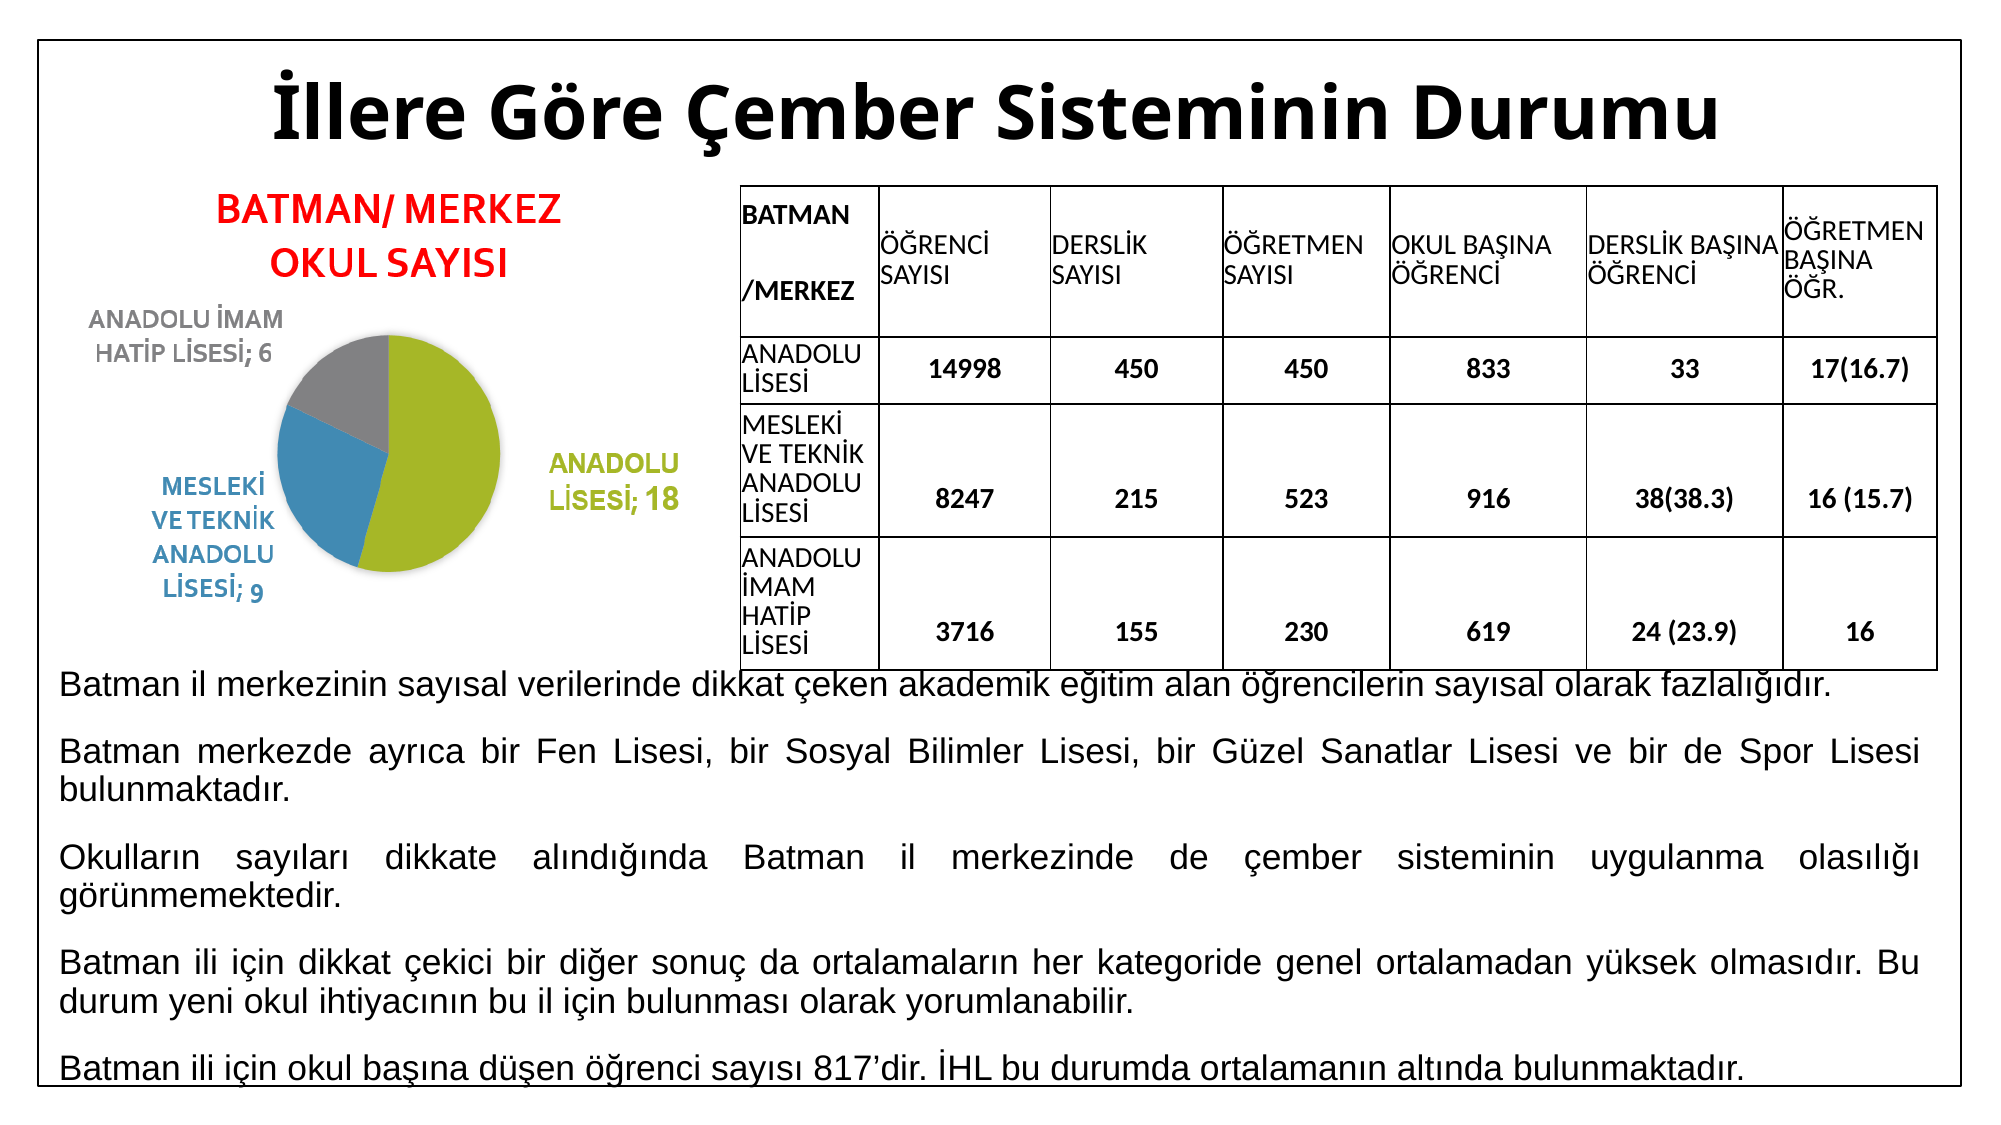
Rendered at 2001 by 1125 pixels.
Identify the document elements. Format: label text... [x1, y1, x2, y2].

table_cell [880, 538, 1050, 598]
table_header ÖĞRETMEN BAŞINA ÖĞR. [1784, 187, 1936, 336]
table_header DERSLİK SAYISI [1051, 187, 1222, 336]
table_cell 8247 [880, 465, 1050, 536]
table_cell 619 [1391, 598, 1586, 657]
picture [35, 164, 741, 616]
table_cell ANADOLU İMAM HATİP LİSESİ [741, 538, 878, 657]
table_cell 215 [1051, 465, 1222, 536]
table_cell [1784, 538, 1936, 598]
title İllere Göre Çember Sisteminin Durumu [195, 77, 1800, 154]
table_cell 38(38.3) [1587, 465, 1782, 536]
table_cell ANADOLU LİSESİ [747, 338, 878, 403]
table_cell [1391, 405, 1586, 465]
table_cell 17(16.7) [1784, 338, 1936, 403]
table_cell [1391, 538, 1586, 598]
table_cell MESLEKİ VE TEKNİK ANADOLU LİSESİ [747, 405, 878, 536]
table_cell [1051, 405, 1222, 465]
table_cell 230 [1224, 598, 1389, 657]
table_cell 450 [1224, 338, 1389, 403]
table_cell 14998 [880, 338, 1050, 403]
table_header BATMAN [747, 187, 878, 248]
table_cell [1587, 538, 1782, 598]
table_cell 523 [1224, 465, 1389, 536]
table_cell 155 [1051, 598, 1222, 657]
table_cell 16 (15.7) [1784, 465, 1936, 536]
table_cell 3716 [880, 598, 1050, 657]
table_header DERSLİK BAŞINA ÖĞRENCİ [1587, 187, 1782, 336]
table_cell 16 [1784, 598, 1936, 657]
table_cell [1784, 405, 1936, 465]
table_header OKUL BAŞINA ÖĞRENCİ [1391, 187, 1586, 336]
table_cell [1051, 538, 1222, 598]
table_cell [1587, 405, 1782, 465]
table_cell 33 [1587, 338, 1782, 403]
table_cell 24 (23.9) [1587, 598, 1782, 657]
table_cell [880, 405, 1050, 465]
table_cell [1224, 405, 1389, 465]
table_cell 916 [1391, 465, 1586, 536]
table_cell 450 [1051, 338, 1222, 403]
table_header ÖĞRETMEN SAYISI [1224, 187, 1389, 336]
table_cell /MERKEZ [747, 248, 878, 336]
list Batman il merkezinin sayısal verilerinde dikkat çeken akademik eğitim alan öğrencilerin sayısal olarak fazlalığıdır. Batman merkezde ayrıca bir Fen Lisesi, bir Sosyal Bilimler Lisesi, bir Güzel Sanatlar Lisesi ve bir de Spor Lisesi bulunmaktadır. Okulların sayıları dikkate alındığında Batman il merkezinde de çember sisteminin uygulanma olasılığı görünmemektedir. Batman ili için dikkat çekici bir diğer sonuç da ortalamaların her kategoride genel ortalamadan yüksek olmasıdır. Bu durum yeni okul ihtiyacının bu il için bulunması olarak yorumlanabilir. Batman ili için okul başına düşen öğrenci sayısı 817’dir. İHL bu durumda ortalamanın altında bulunmaktadır. [36, 657, 1938, 1088]
table_header ÖĞRENCİ SAYISI [880, 187, 1050, 336]
table_cell [1224, 538, 1389, 598]
table_cell 833 [1391, 338, 1586, 403]
